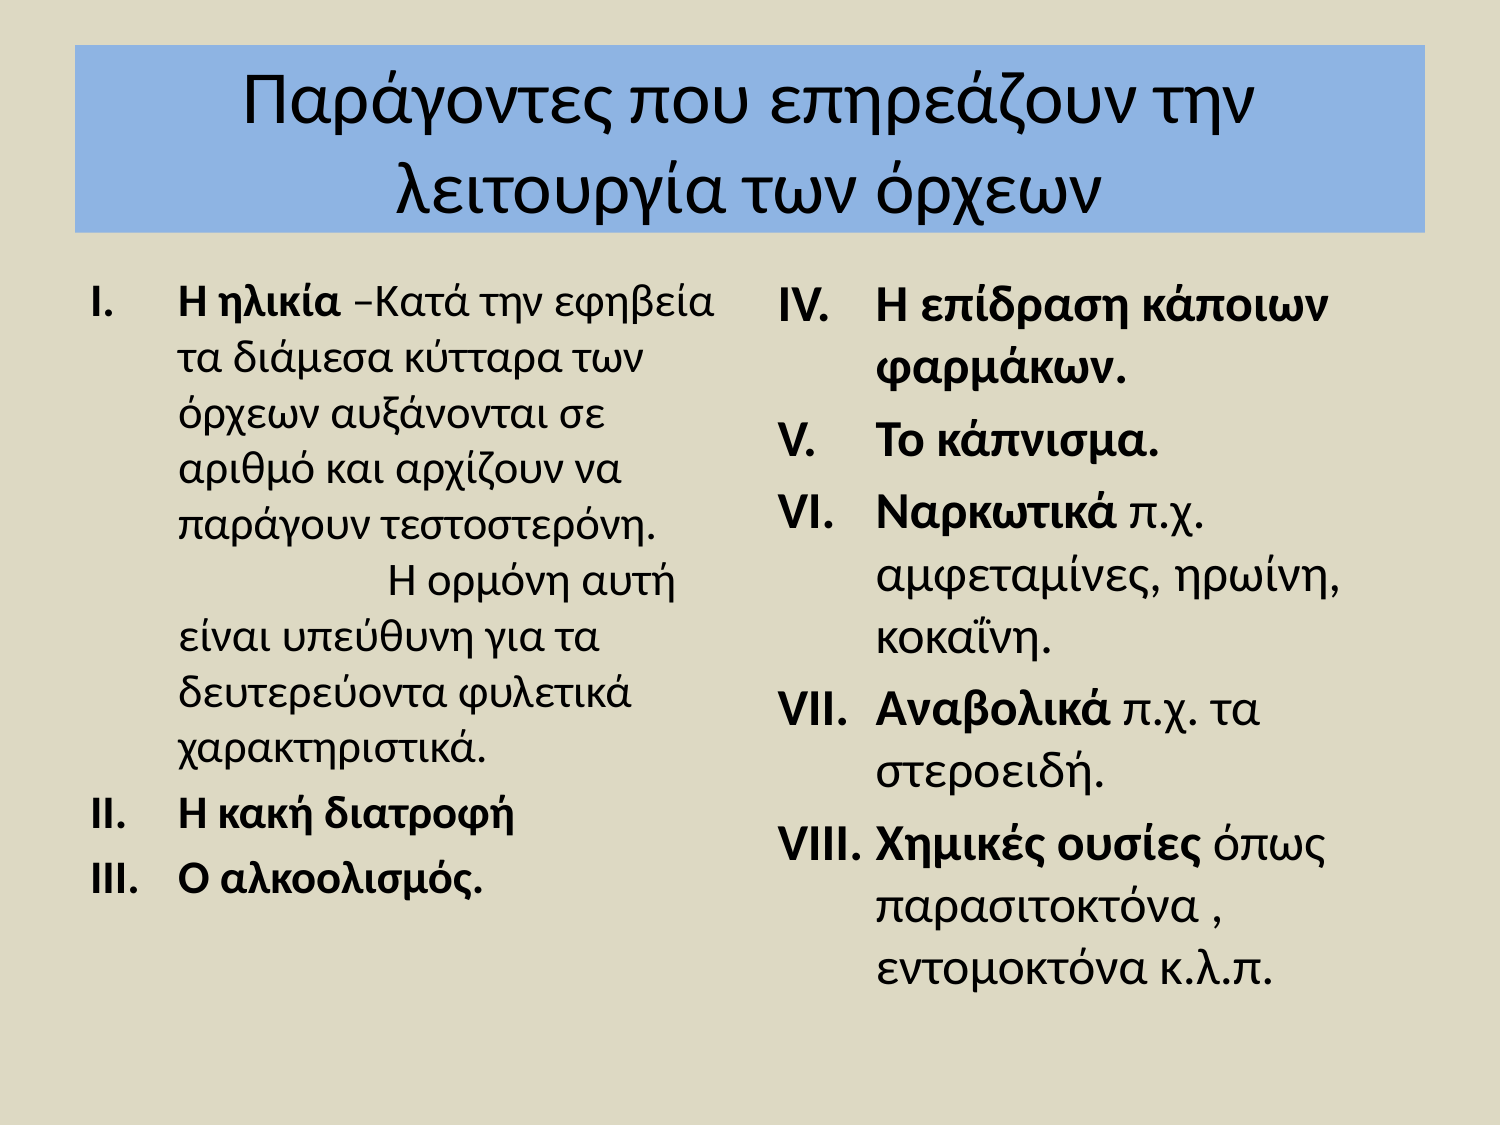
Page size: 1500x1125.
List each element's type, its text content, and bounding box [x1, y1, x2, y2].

list ΙV. H επίδραση κάποιων φαρμάκων. V. Το κάπνισμα. VI. Ναρκωτικά π.χ. αμφεταμίνες, ηρωίνη, κοκαΐνη. VII. Αναβολικά π.χ. τα στεροειδή. VIII. Χημικές ουσίες όπως παρασιτοκτόνα , εντομοκτόνα κ.λ.π. [762, 262, 1425, 1005]
list Η ηλικία –Κατά την εφηβεία τα διάμεσα κύτταρα των όρχεων αυξάνονται σε αριθμό και αρχίζουν να παράγουν τεστοστερόνη. Η ορμόνη αυτή είναι υπεύθυνη για τα δευτερεύοντα φυλετικά χαρακτηριστικά. ΙΙ. Η κακή διατροφή ΙΙΙ. Ο αλκοολισμός. [75, 262, 738, 929]
title Παράγοντες που επηρεάζουν την λειτουργία των όρχεων [75, 45, 1425, 233]
